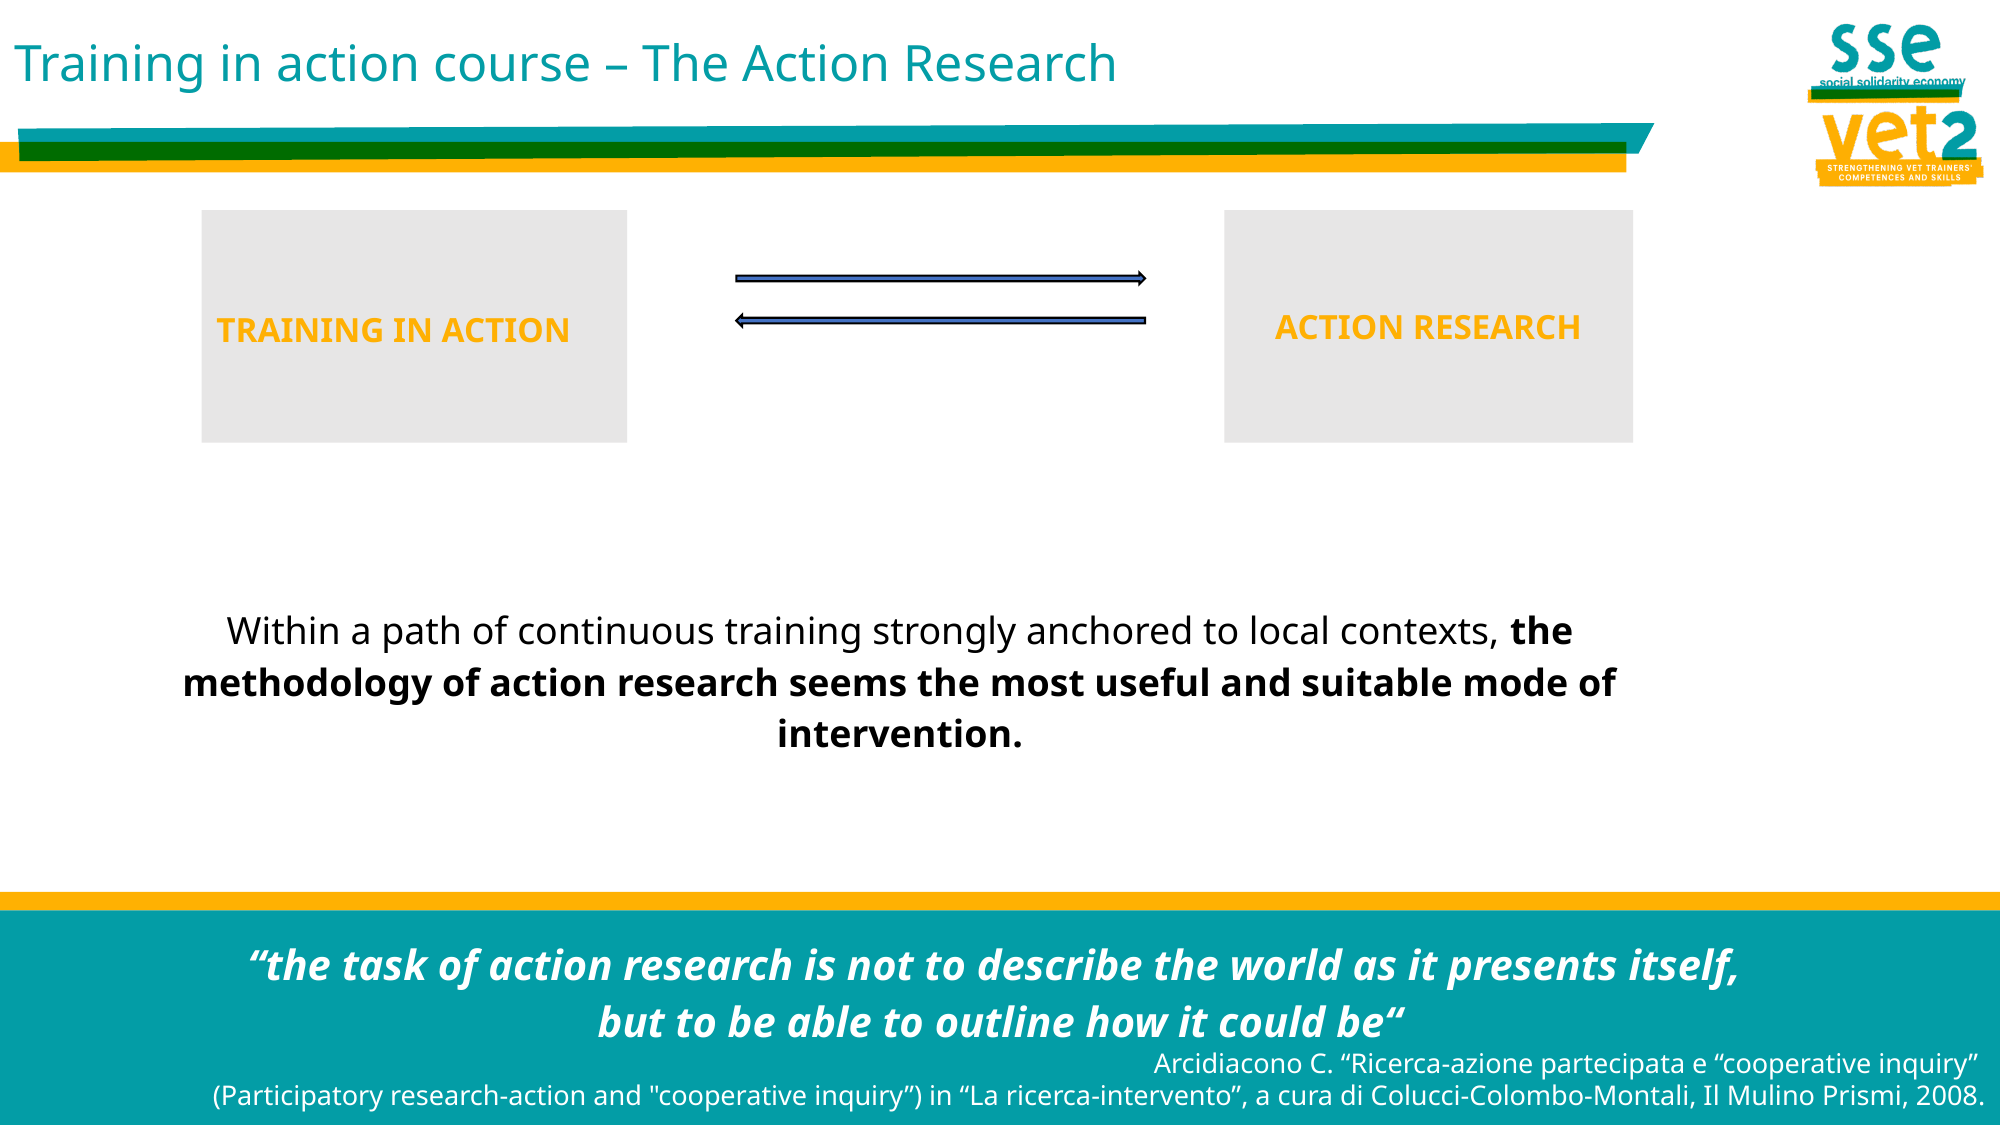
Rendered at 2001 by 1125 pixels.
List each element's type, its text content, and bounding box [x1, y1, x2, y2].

text_box [0, 891, 2000, 910]
text_box “the task of action research is not to describe the world as it presents itself, but to be able to outline how it could be“ Arcidiacono C. “Ricerca-azione partecipata e “cooperative inquiry” (Participatory research-action and "cooperative inquiry”) in “La ricerca-intervento”, a cura di Colucci-Colombo-Montali, Il Mulino Prismi, 2008. [0, 910, 2000, 1125]
text_box TRAINING IN ACTION [201, 209, 628, 444]
text_box Within a path of continuous training strongly anchored to local contexts, the methodology of action research seems the most useful and suitable mode of intervention. [144, 531, 1656, 825]
text_box Training in action course – The Action Research [0, 24, 1691, 100]
text_box [735, 270, 1147, 287]
text_box ACTION RESEARCH [1223, 209, 1634, 444]
picture [1796, 0, 2000, 220]
text_box [734, 312, 1147, 329]
